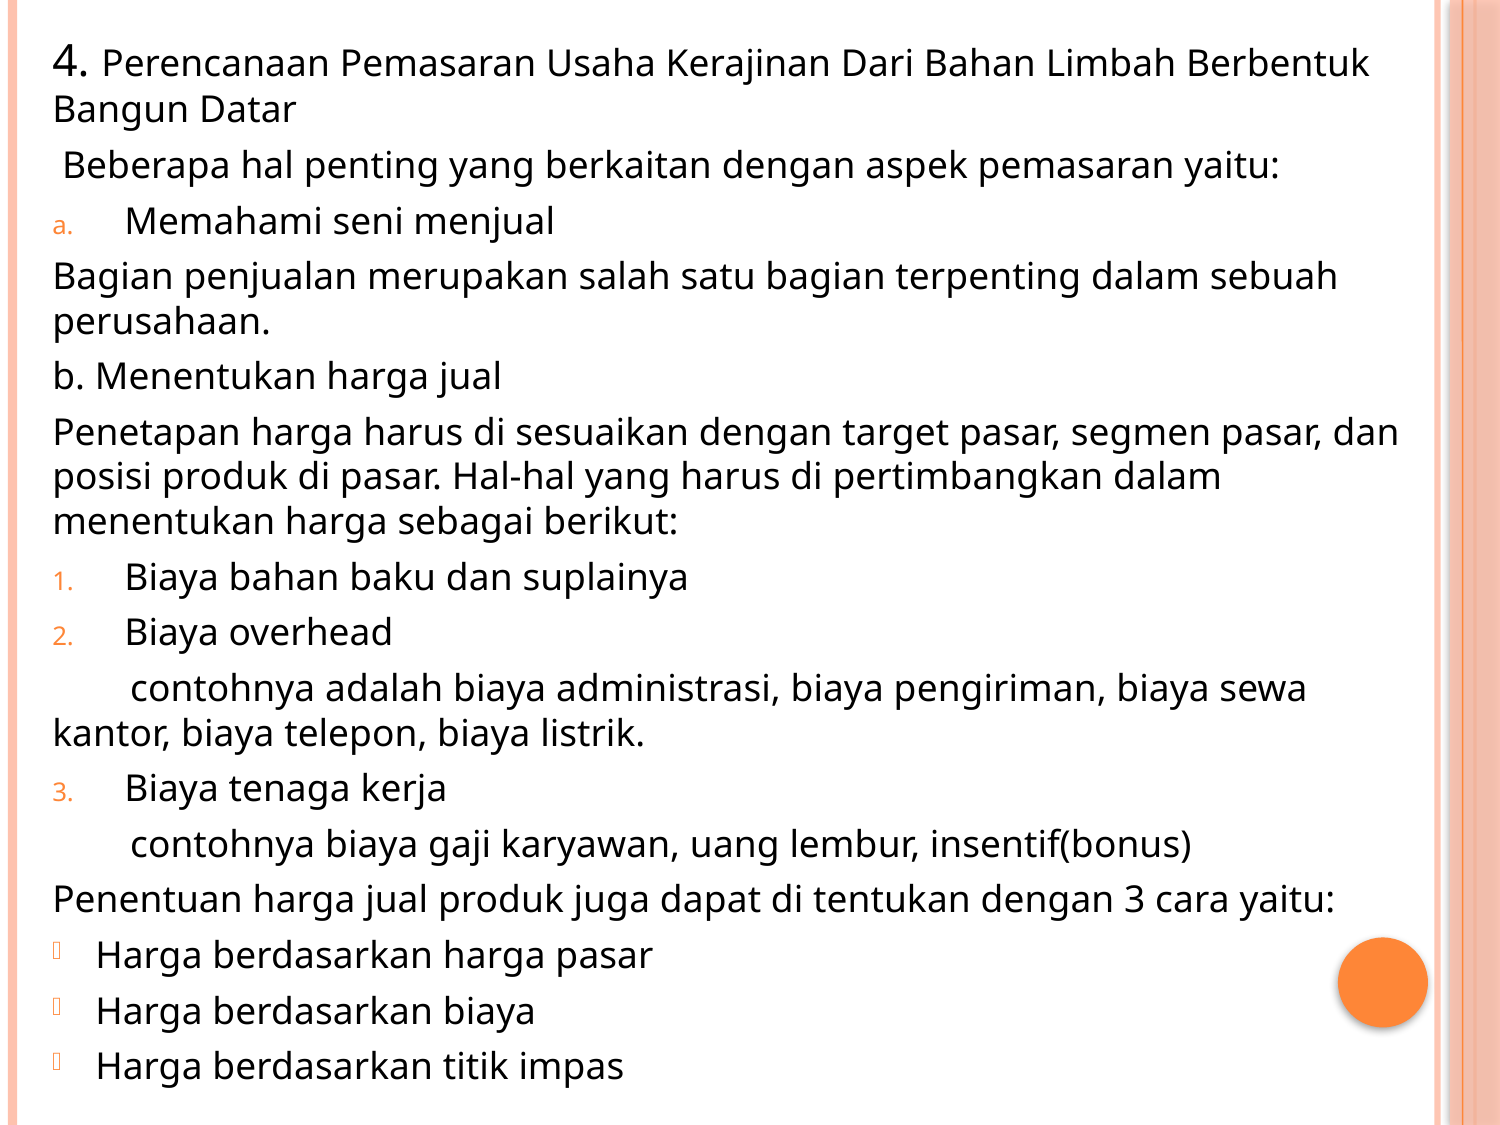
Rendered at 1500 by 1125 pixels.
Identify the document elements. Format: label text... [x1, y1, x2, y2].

list 4. Perencanaan Pemasaran Usaha Kerajinan Dari Bahan Limbah Berbentuk Bangun Datar Beberapa hal penting yang berkaitan dengan aspek pemasaran yaitu: Memahami seni menjual Bagian penjualan merupakan salah satu bagian terpenting dalam sebuah perusahaan. b. Menentukan harga jual Penetapan harga harus di sesuaikan dengan target pasar, segmen pasar, dan posisi produk di pasar. Hal-hal yang harus di pertimbangkan dalam menentukan harga sebagai berikut: Biaya bahan baku dan suplainya Biaya overhead contohnya adalah biaya administrasi, biaya pengiriman, biaya sewa kantor, biaya telepon, biaya listrik. Biaya tenaga kerja contohnya biaya gaji karyawan, uang lembur, insentif(bonus) Penentuan harga jual produk juga dapat di tentukan dengan 3 cara yaitu: Harga berdasarkan harga pasar Harga berdasarkan biaya Harga berdasarkan titik impas [37, 24, 1438, 1100]
